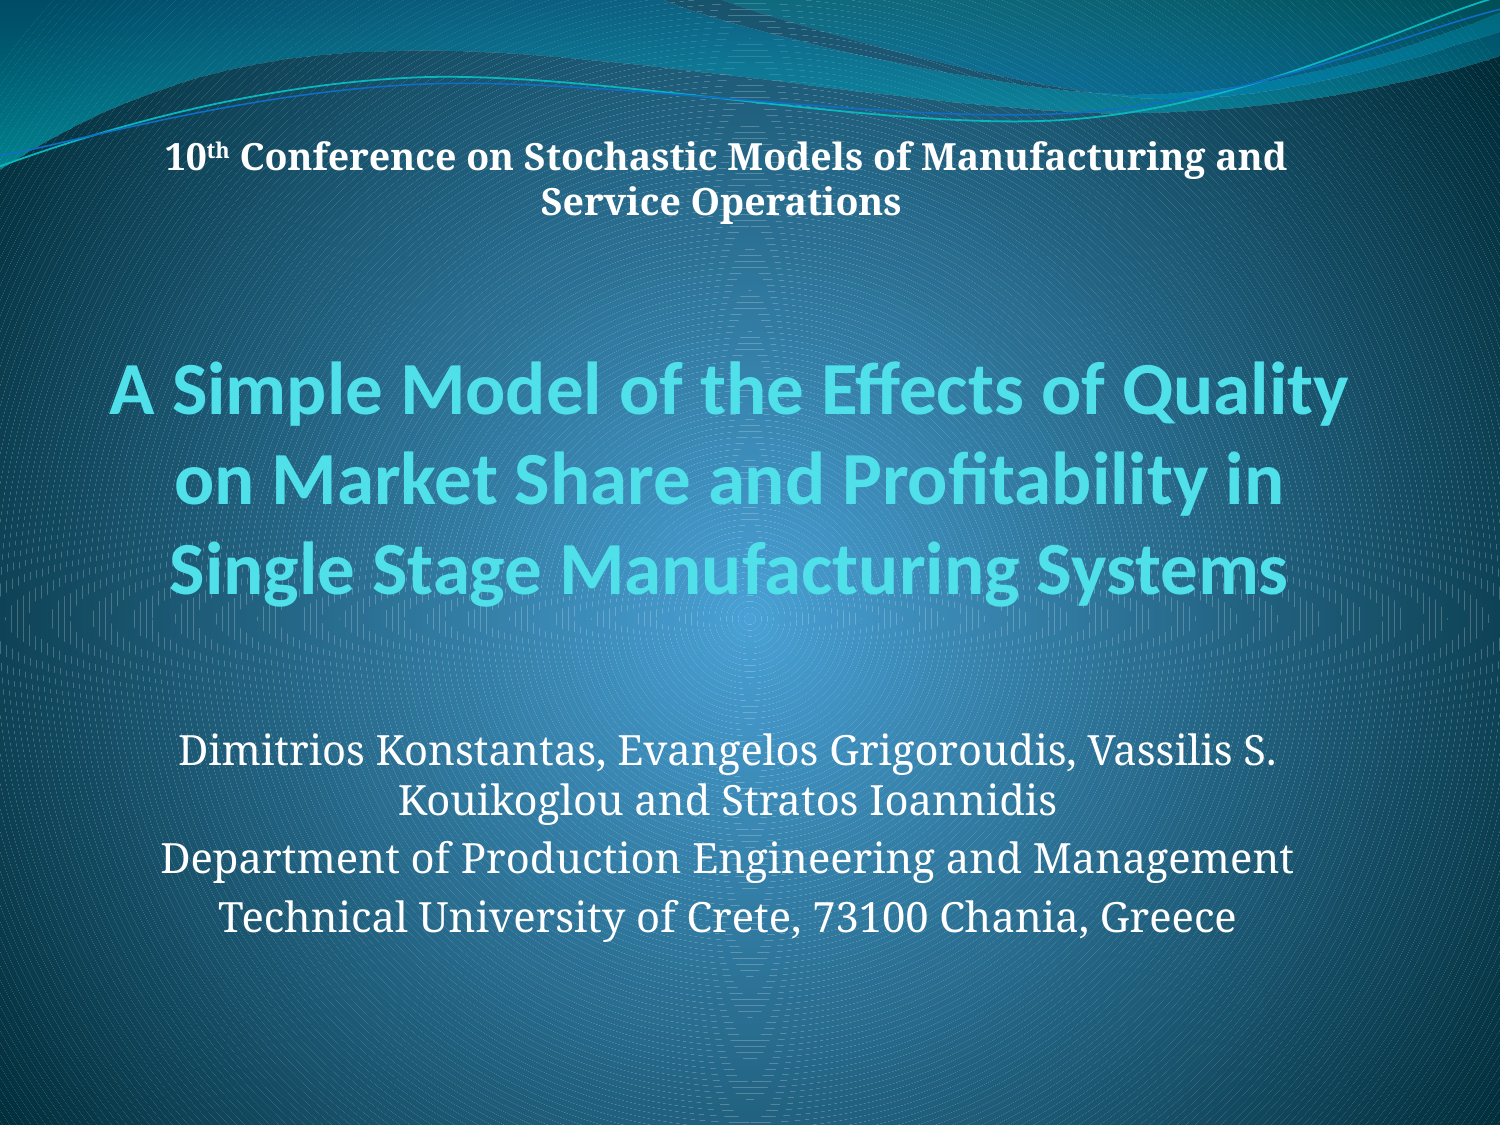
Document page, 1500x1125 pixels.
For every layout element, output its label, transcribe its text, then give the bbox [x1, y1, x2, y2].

title A Simple Model of the Effects of Quality on Market Share and Profitability in Single Stage Manufacturing Systems [87, 314, 1376, 610]
subtitle Dimitrios Konstantas, Evangelos Grigoroudis, Vassilis S. Kouikoglou and Stratos Ioannidis Department of Production Engineering and Management Technical University of Crete, 73100 Chania, Greece [88, 716, 1377, 965]
text_box 10th Conference on Stochastic Models of Manufacturing and Service Operations [76, 125, 1376, 231]
